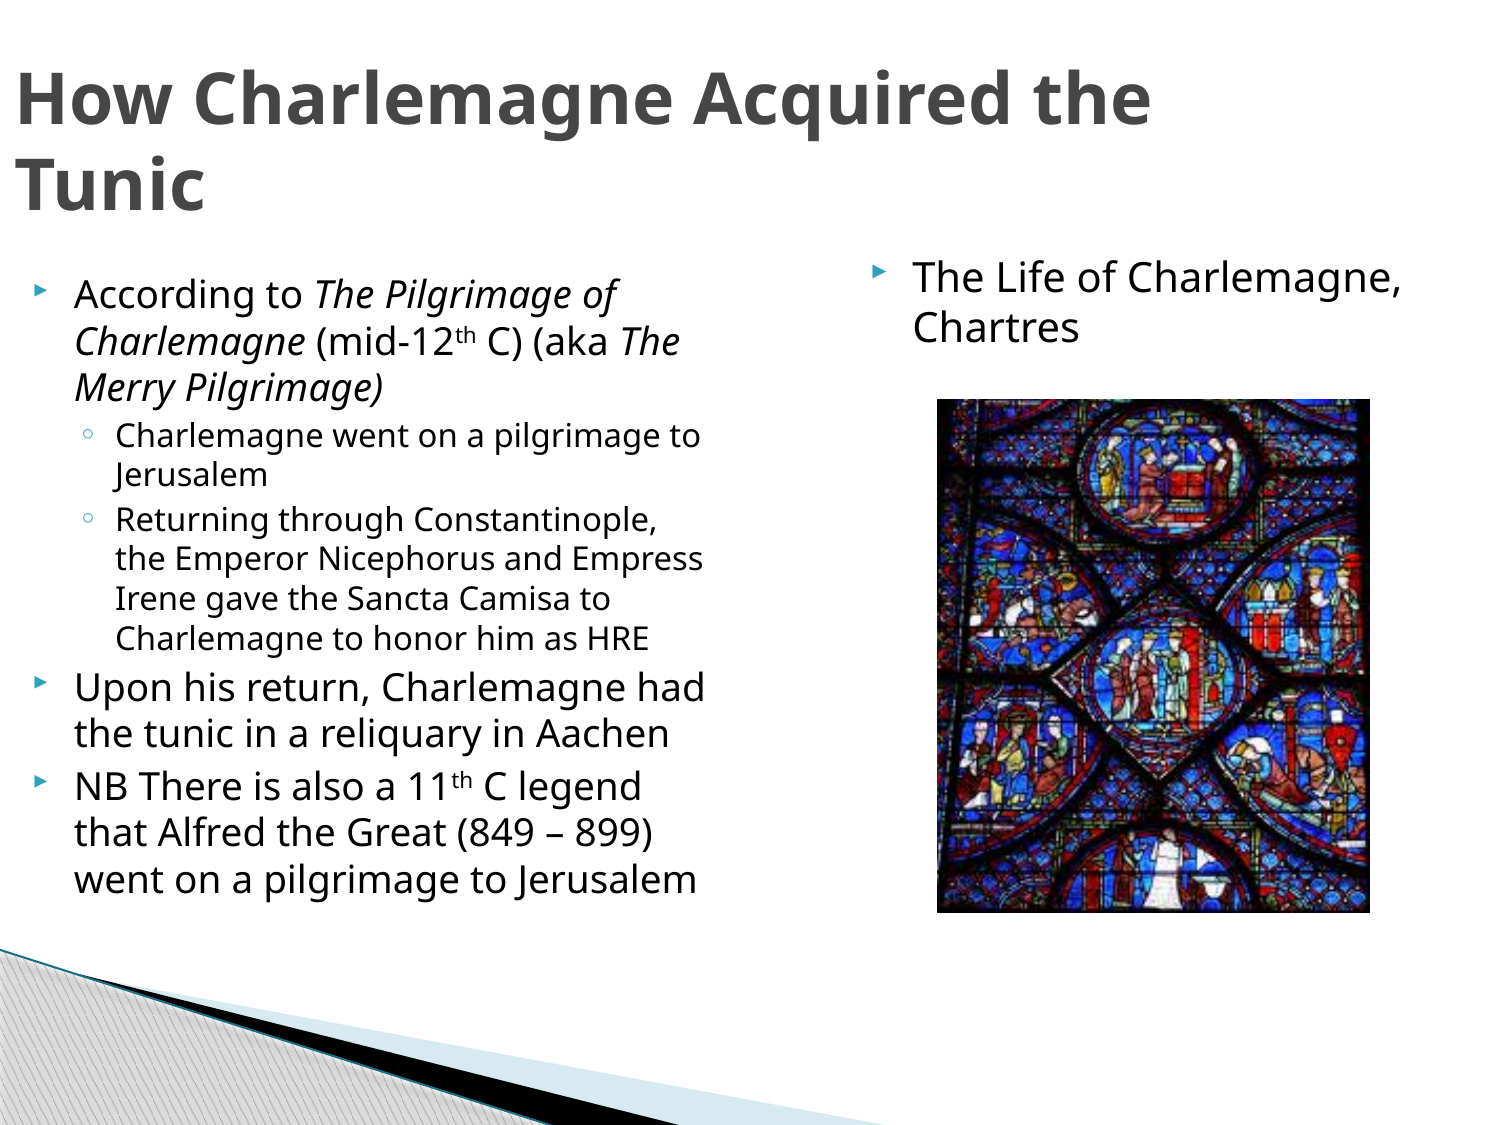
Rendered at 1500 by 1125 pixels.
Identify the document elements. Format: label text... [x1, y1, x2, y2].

picture [936, 399, 1371, 913]
list The Life of Charlemagne, Chartres [837, 242, 1500, 986]
list According to The Pilgrimage of Charlemagne (mid-12th C) (aka The Merry Pilgrimage) Charlemagne went on a pilgrimage to Jerusalem Returning through Constantinople, the Emperor Nicephorus and Empress Irene gave the Sancta Camisa to Charlemagne to honor him as HRE Upon his return, Charlemagne had the tunic in a reliquary in Aachen NB There is also a 11th C legend that Alfred the Great (849 – 899) went on a pilgrimage to Jerusalem [0, 262, 725, 1005]
title How Charlemagne Acquired the Tunic [0, 45, 1350, 233]
